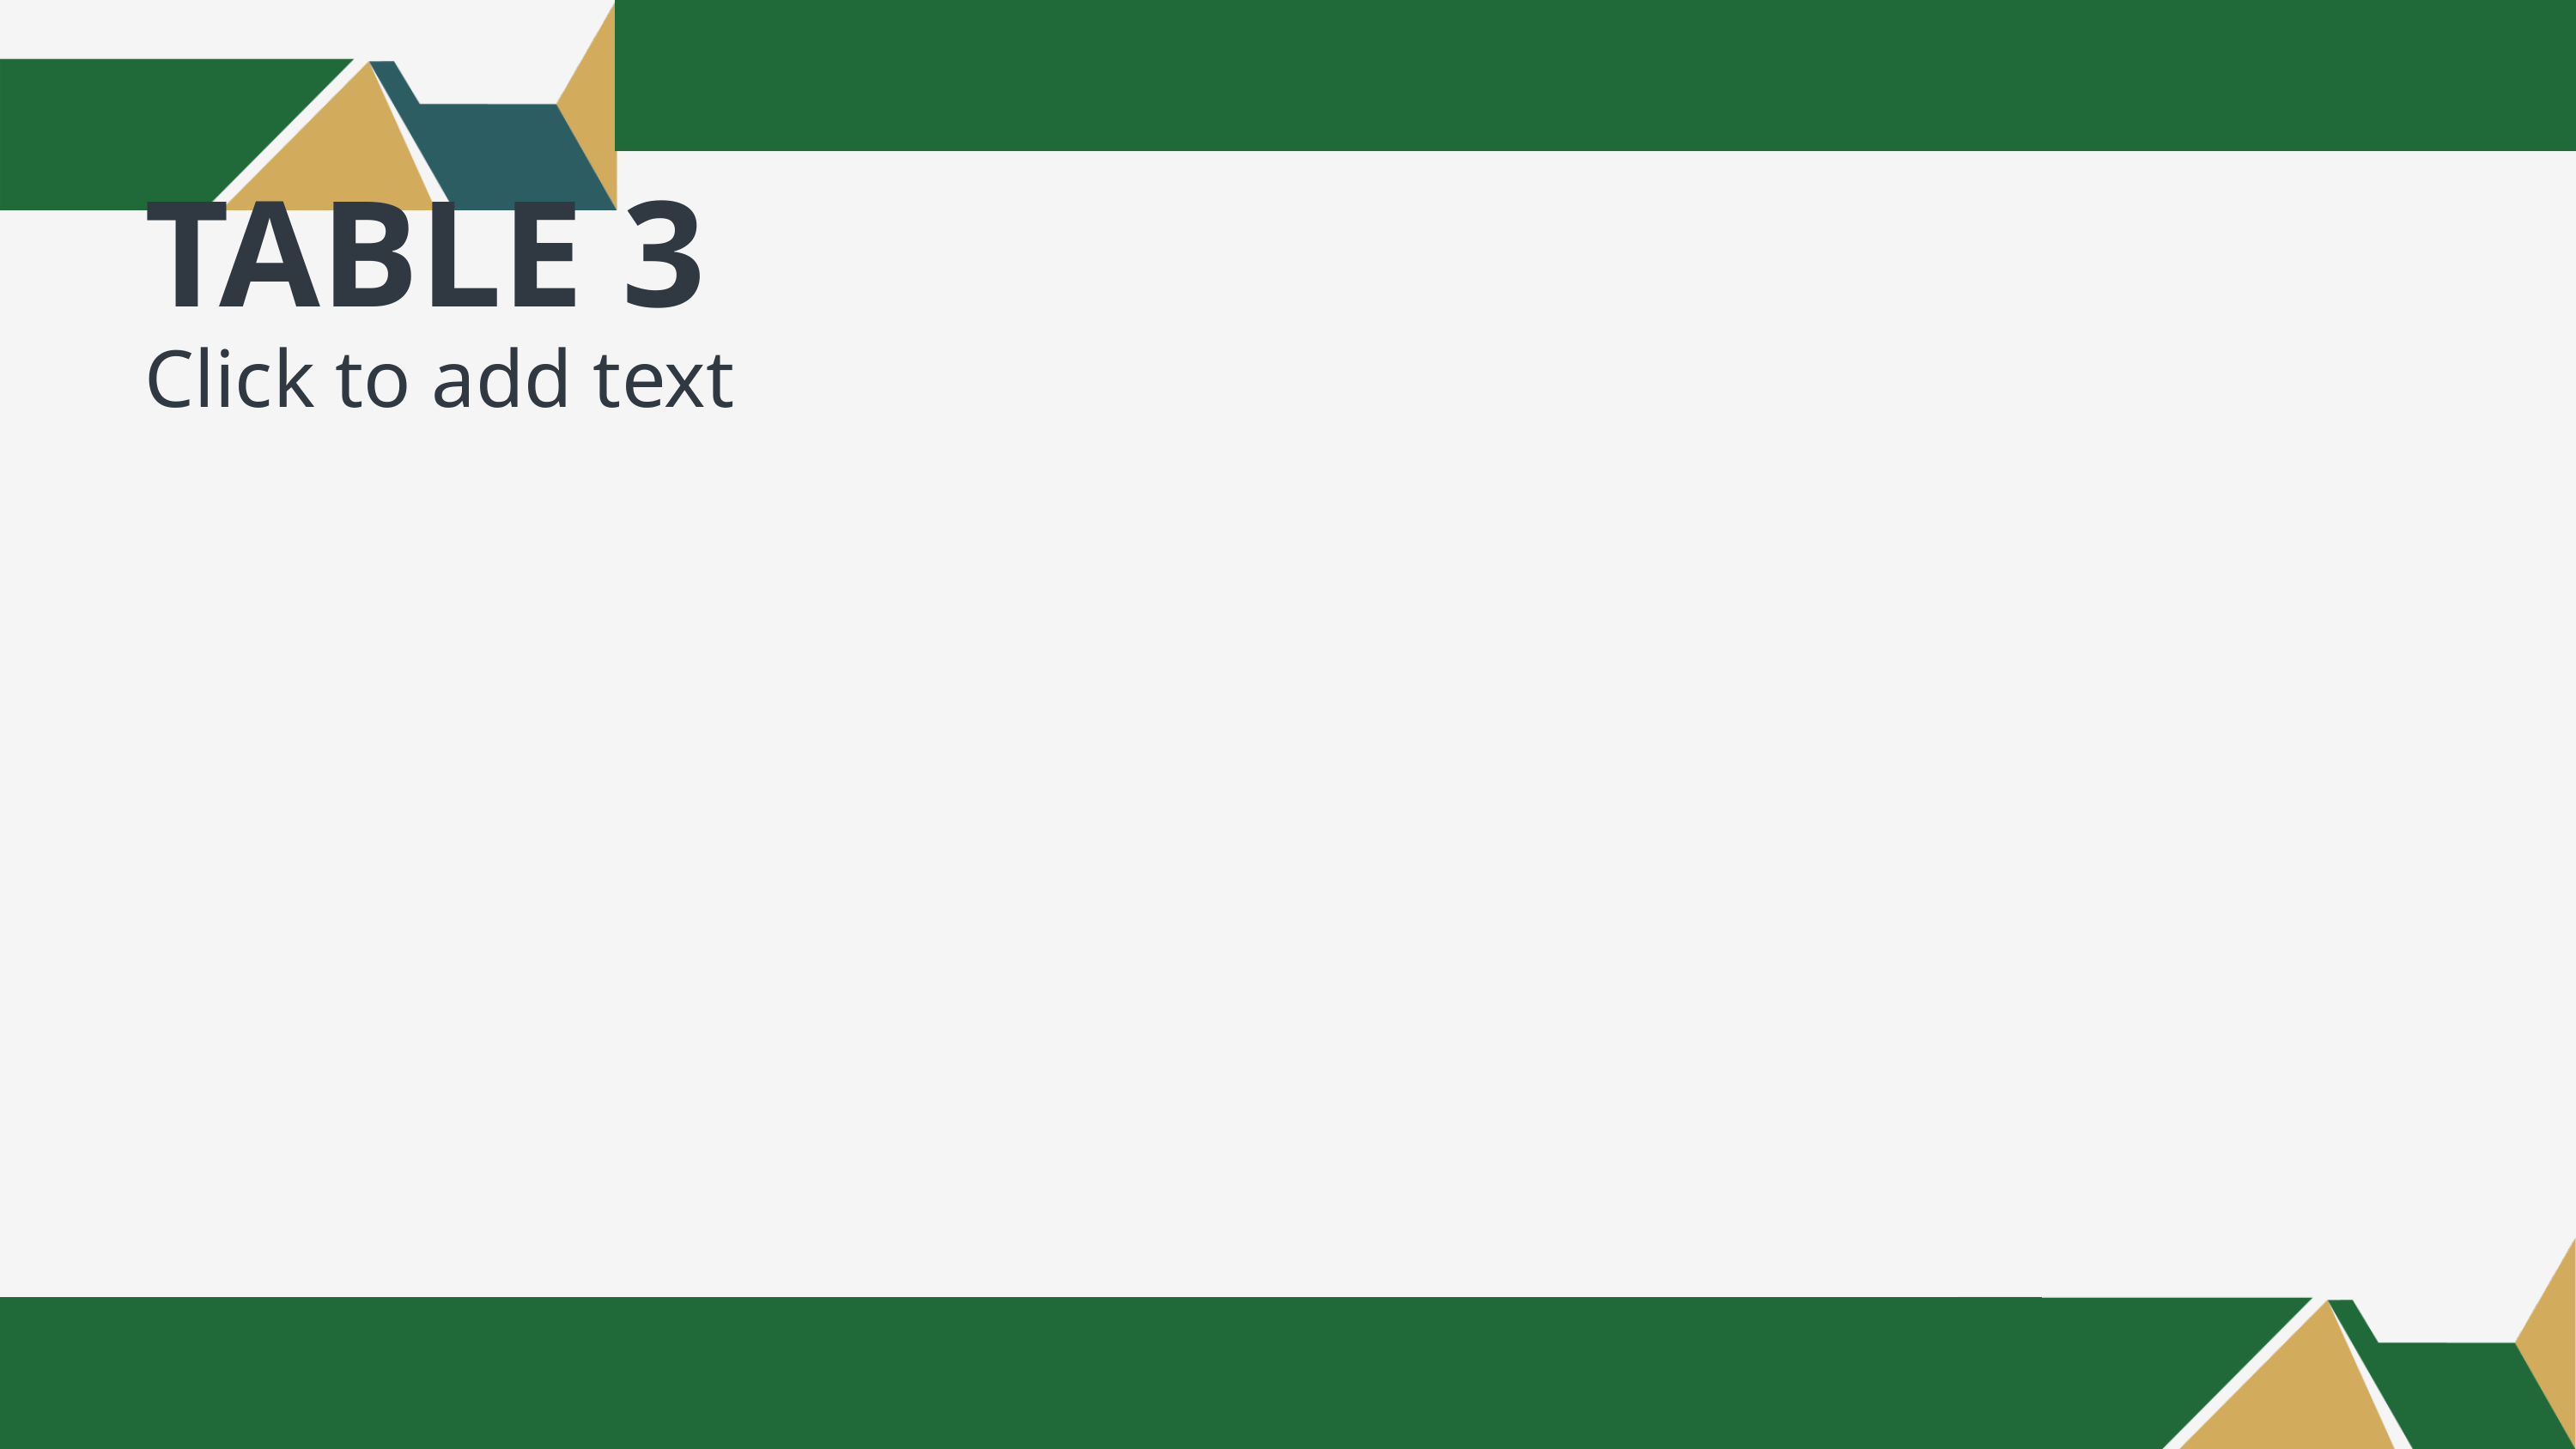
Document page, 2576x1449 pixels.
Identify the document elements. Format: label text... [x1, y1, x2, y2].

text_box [614, 0, 2576, 151]
text_box [1958, 1238, 2576, 1449]
text_box [0, 0, 608, 210]
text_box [0, 1296, 2043, 1449]
text_box Click to add text [144, 312, 2432, 424]
text_box TABLE 3 [144, 130, 1700, 336]
